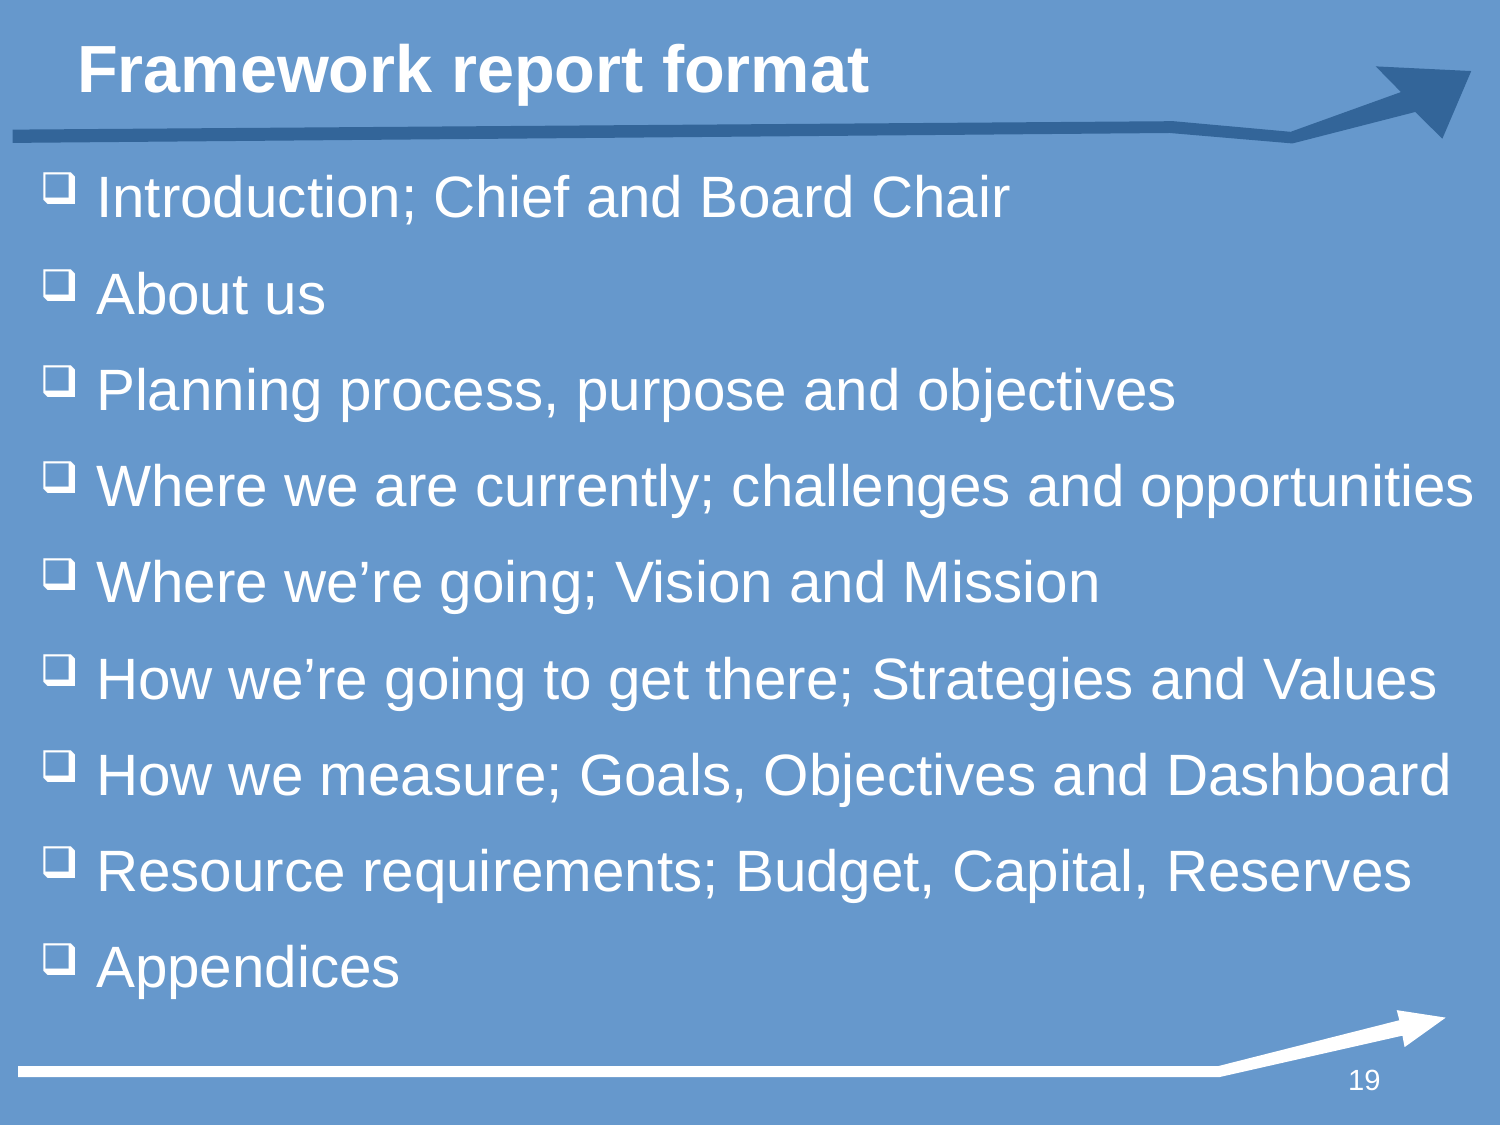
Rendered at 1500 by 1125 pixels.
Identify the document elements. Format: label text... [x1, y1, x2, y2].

list Introduction; Chief and Board Chair About us Planning process, purpose and objectives Where we are currently; challenges and opportunities Where we’re going; Vision and Mission How we’re going to get there; Strategies and Values How we measure; Goals, Objectives and Dashboard Resource requirements; Budget, Capital, Reserves Appendices [24, 137, 1500, 1055]
text_box Framework report format [62, 18, 1463, 113]
slide_number 19 [1287, 1055, 1396, 1100]
